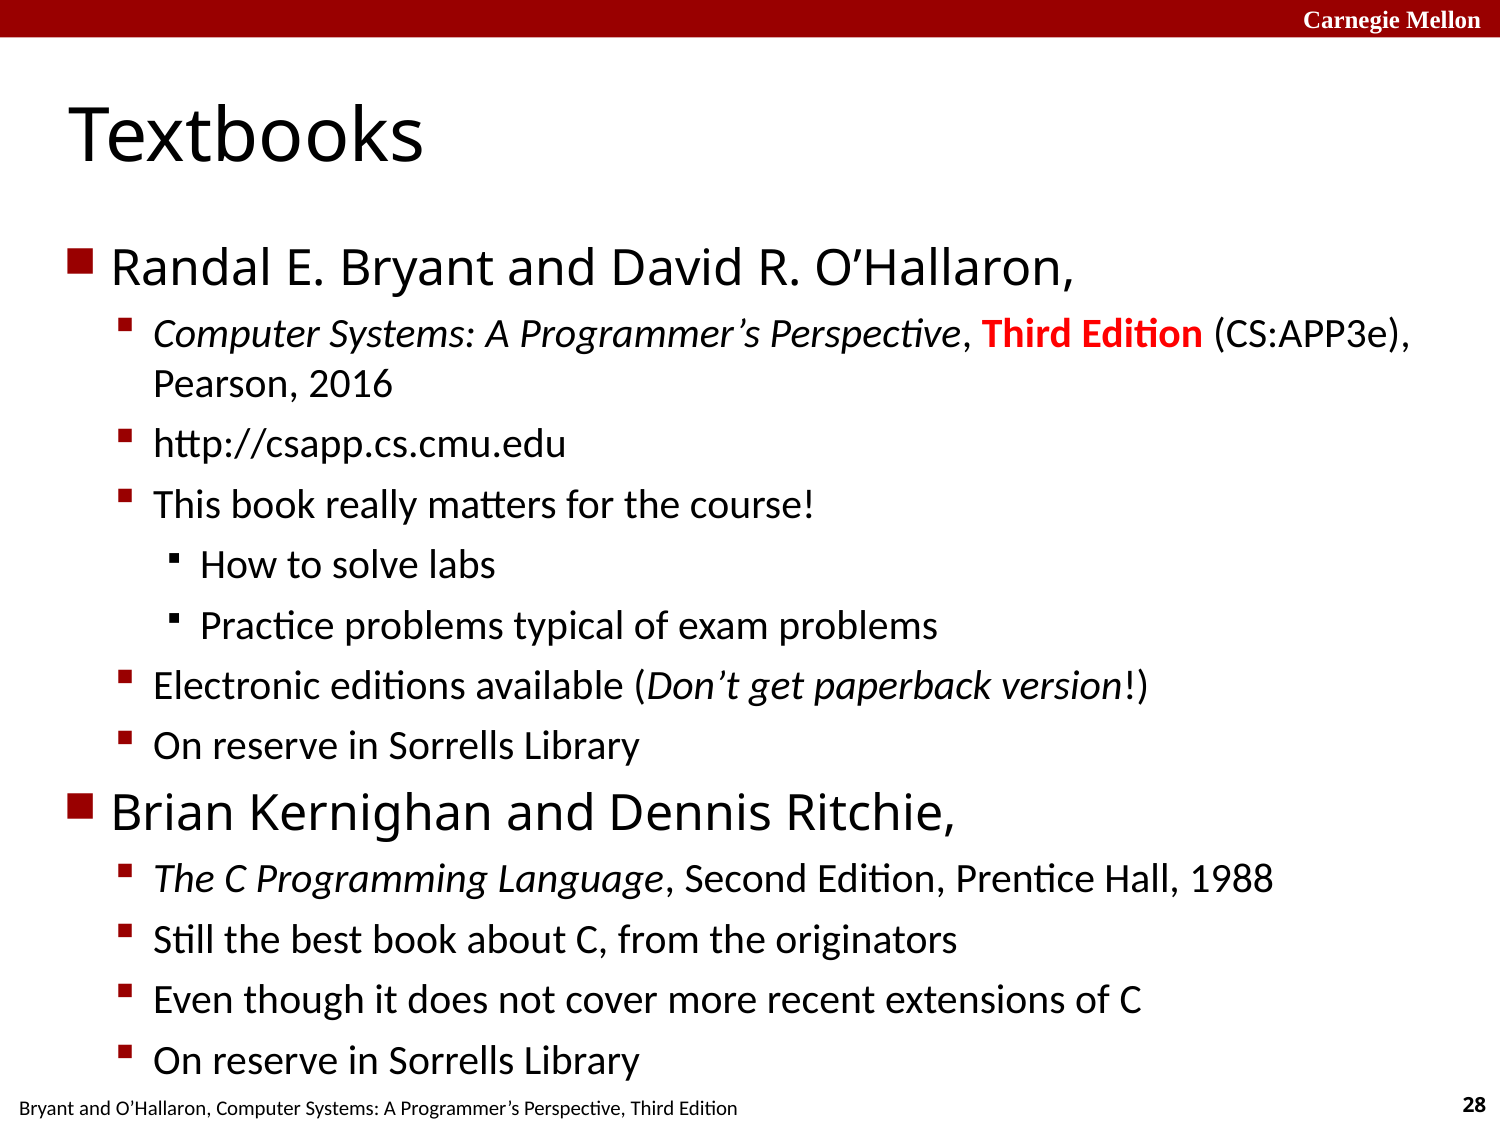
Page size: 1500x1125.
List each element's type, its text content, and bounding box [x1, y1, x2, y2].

title Textbooks [62, 41, 1438, 222]
list Randal E. Bryant and David R. O’Hallaron, Computer Systems: A Programmer’s Perspective, Third Edition (CS:APP3e), Pearson, 2016 http://csapp.cs.cmu.edu This book really matters for the course! How to solve labs Practice problems typical of exam problems Electronic editions available (Don’t get paperback version!) On reserve in Sorrells Library Brian Kernighan and Dennis Ritchie, The C Programming Language, Second Edition, Prentice Hall, 1988 Still the best book about C, from the originators Even though it does not cover more recent extensions of C On reserve in Sorrells Library [62, 228, 1438, 1122]
